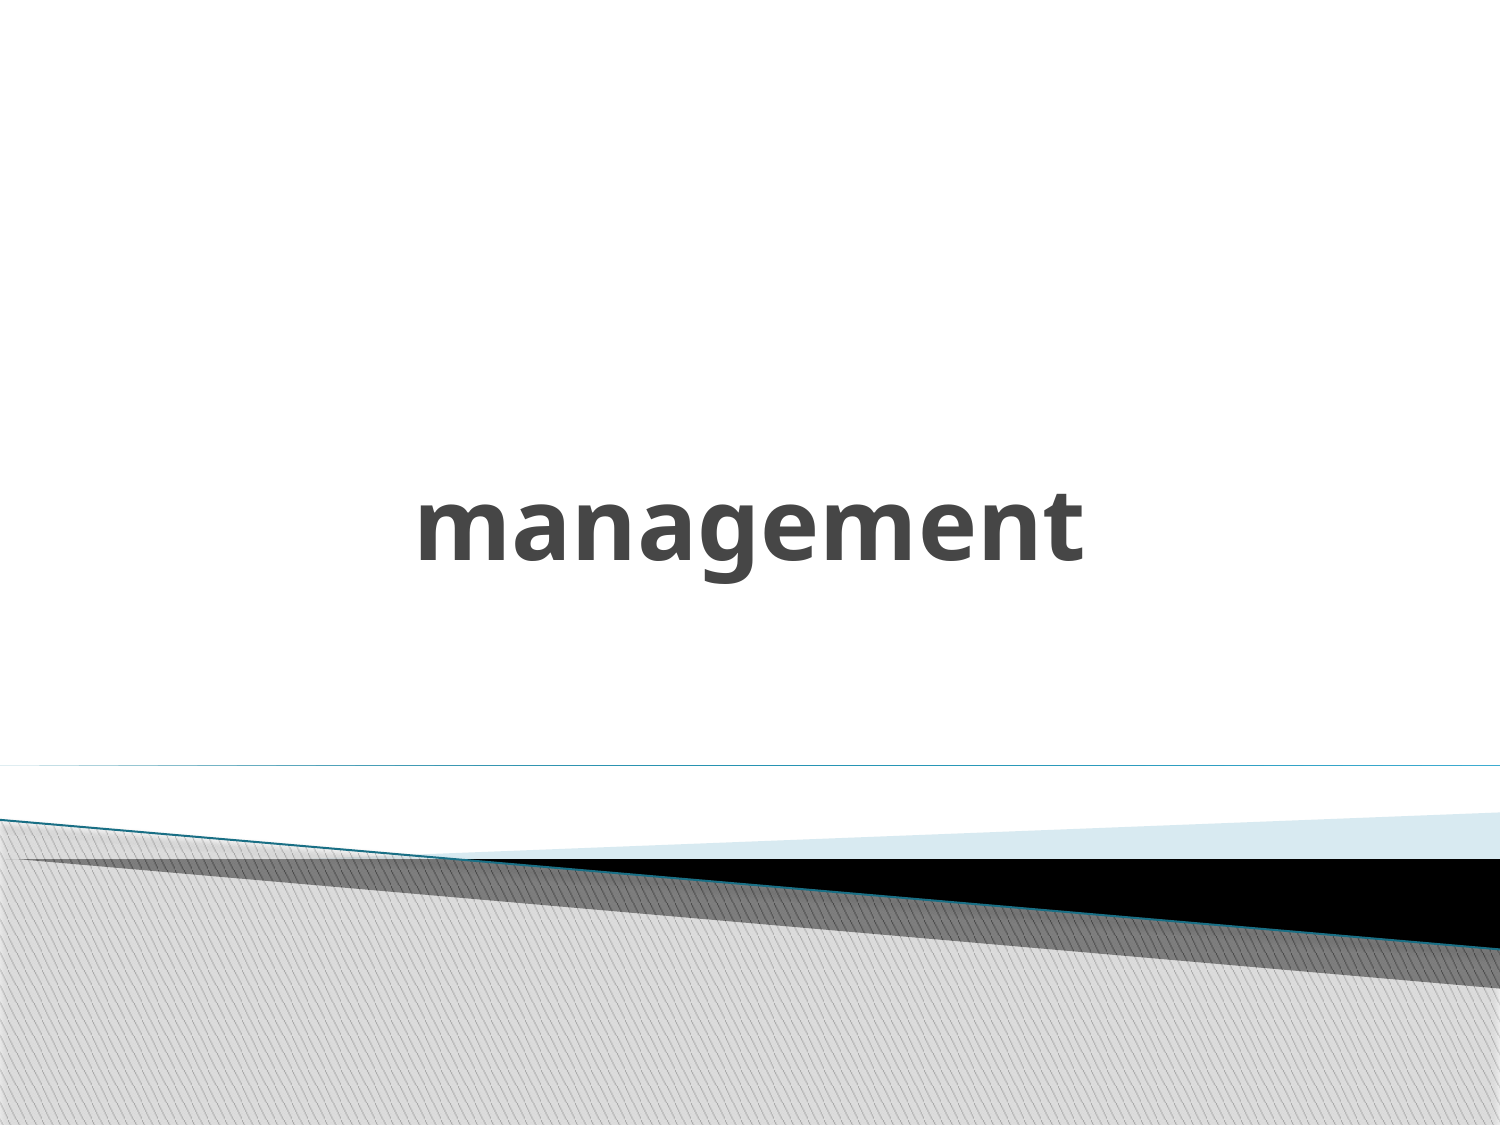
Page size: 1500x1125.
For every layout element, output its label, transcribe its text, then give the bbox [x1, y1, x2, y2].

title management [112, 287, 1388, 588]
picture [5, 859, 1500, 989]
